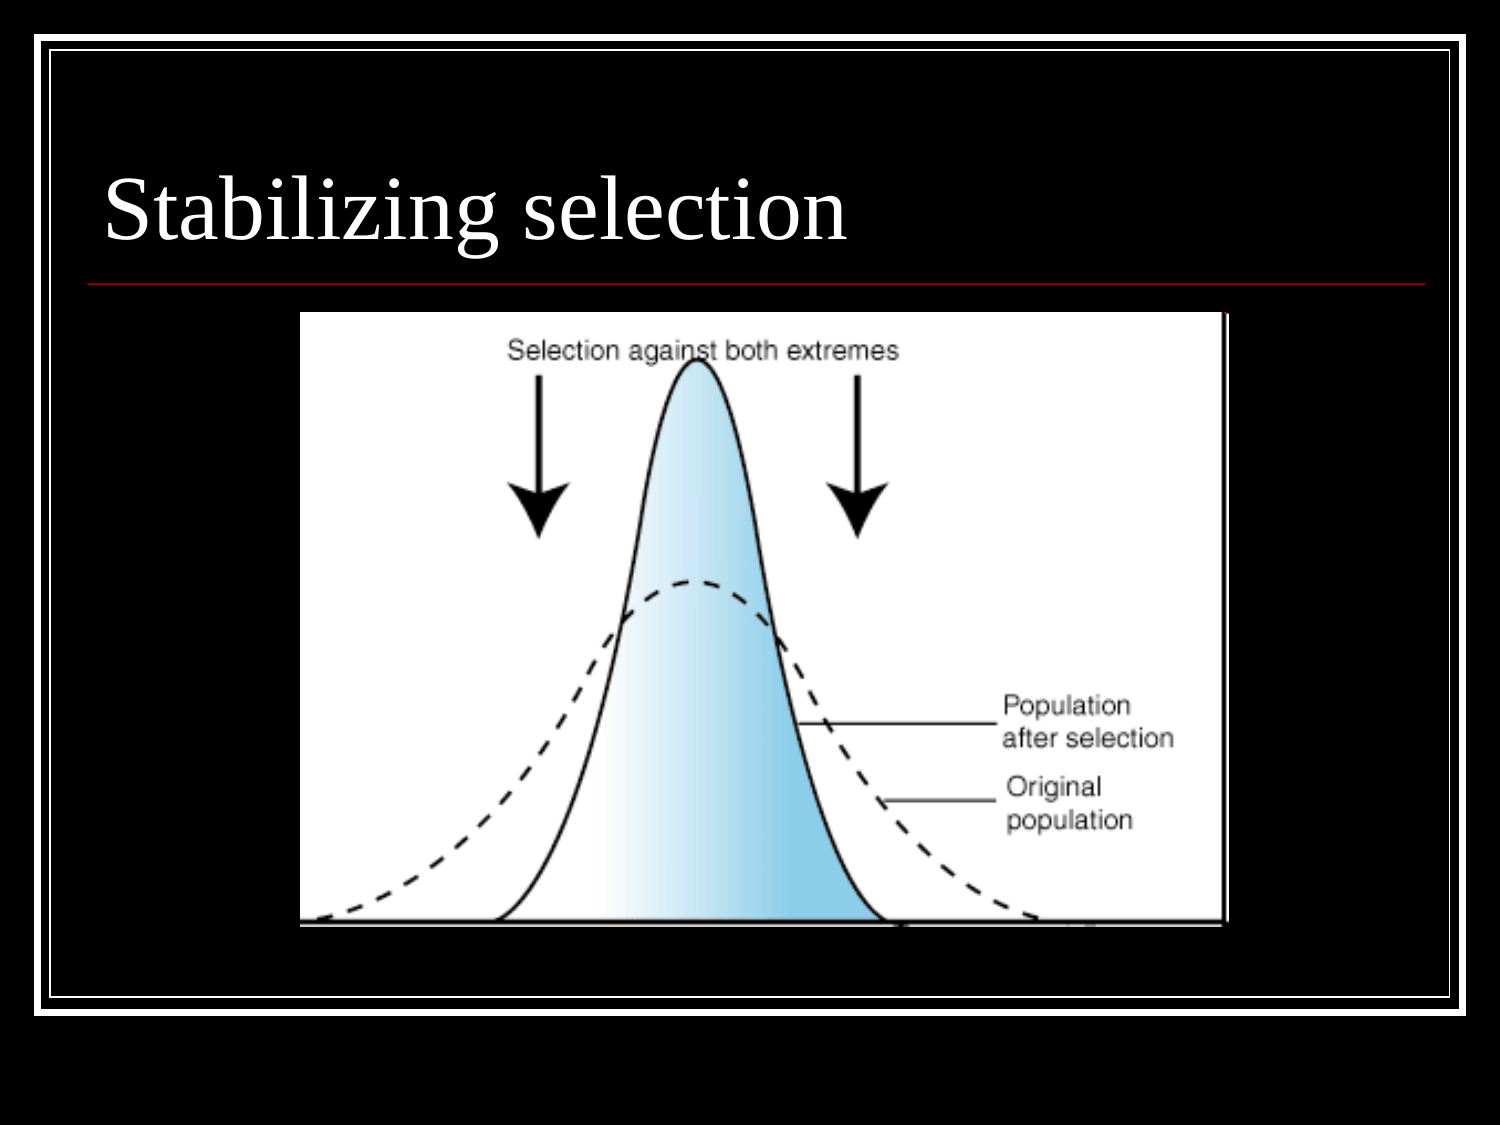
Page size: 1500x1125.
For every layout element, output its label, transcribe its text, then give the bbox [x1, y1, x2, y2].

picture [299, 312, 1229, 928]
title Stabilizing selection [87, 77, 1426, 266]
